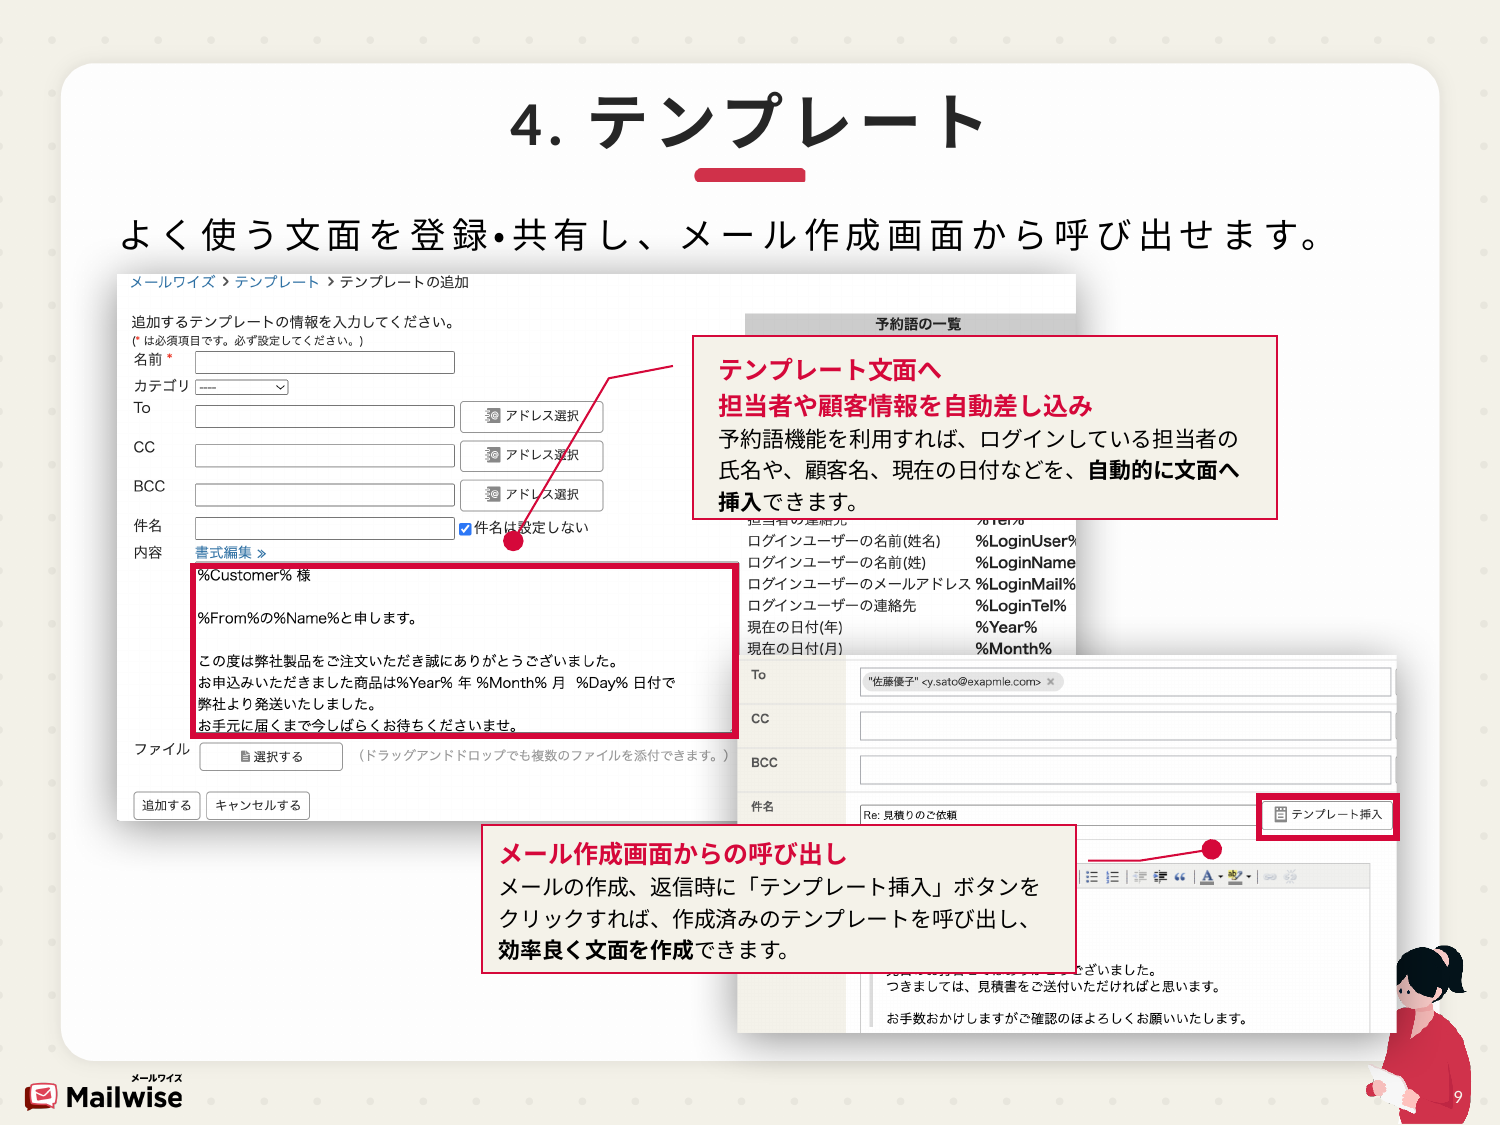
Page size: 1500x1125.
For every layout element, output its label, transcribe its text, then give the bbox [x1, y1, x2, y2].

list よく使う文面を登録・共有し、メール作成画面から呼び出せます。 [103, 197, 1397, 399]
slide_number 9 [1140, 1073, 1478, 1119]
picture [0, 0, 1500, 1125]
text_box テンプレート文面へ 担当者や顧客情報を自動差し込み 予約語機能を利用すれば、ログインしている担当者の氏名や、顧客名、現在の日付などを、自動的に文面へ挿入できます。 [1076, 341, 1266, 522]
text_box メール作成画面からの呼び出し メールの作成、返信時に「テンプレート挿入」ボタンをクリックすれば、作成済みのテンプレートを呼び出し、効率良く文面を作成できます。 [483, 825, 737, 971]
title 4.テンプレート [103, 76, 1398, 167]
text_box [481, 824, 737, 974]
text_box [1076, 335, 1278, 520]
